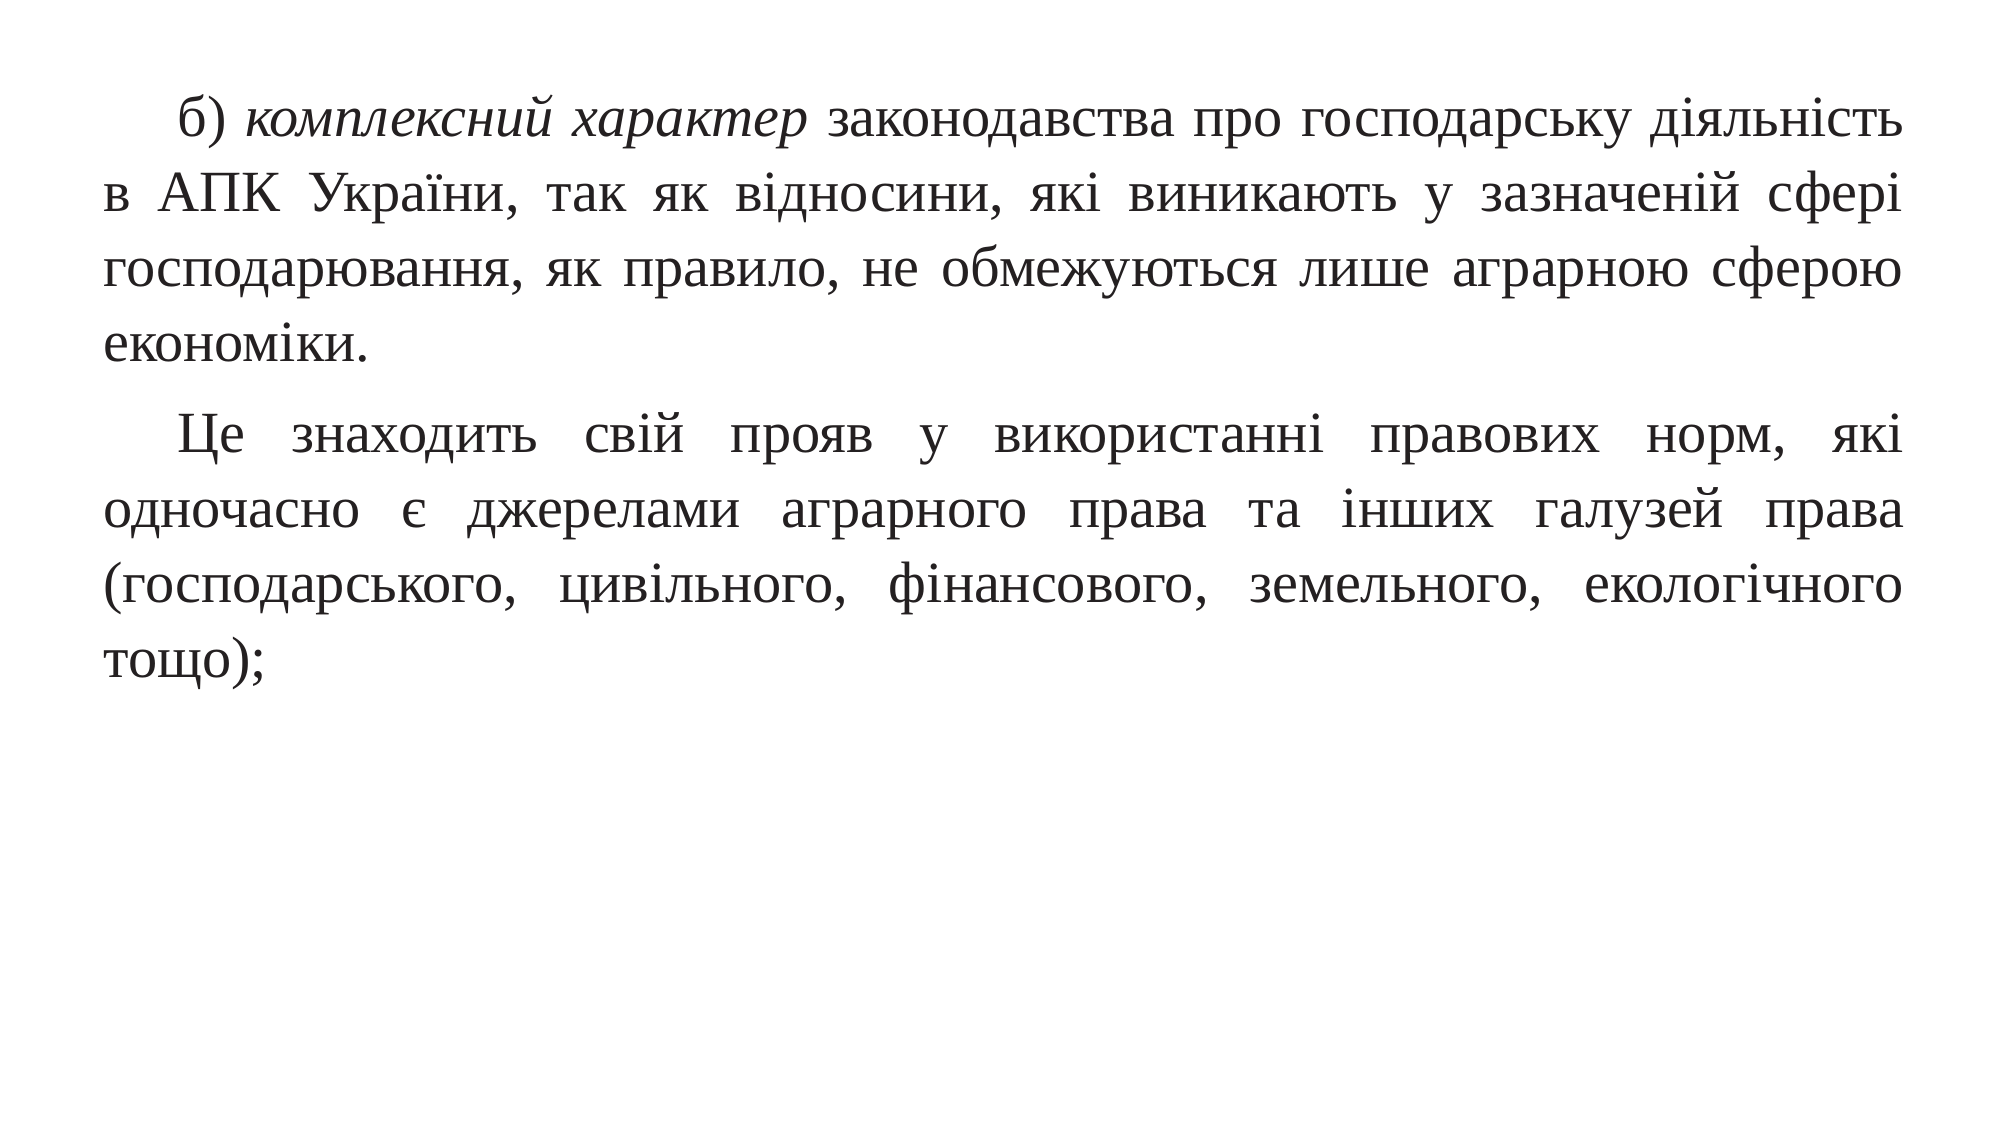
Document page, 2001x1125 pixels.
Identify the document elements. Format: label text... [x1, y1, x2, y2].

text_box б) комплексний характер законодавства про господарську діяльність в АПК України, так як відносини, які виникають у зазначеній сфері господарювання, як правило, не обмежуються лише аграрною сферою економіки. Це знаходить свій прояв у використанні правових норм, які одночасно є джерелами аграрного права та інших галузей права (господарського, цивільного, фінансового, земельного, екологічного тощо); [88, 66, 1920, 697]
